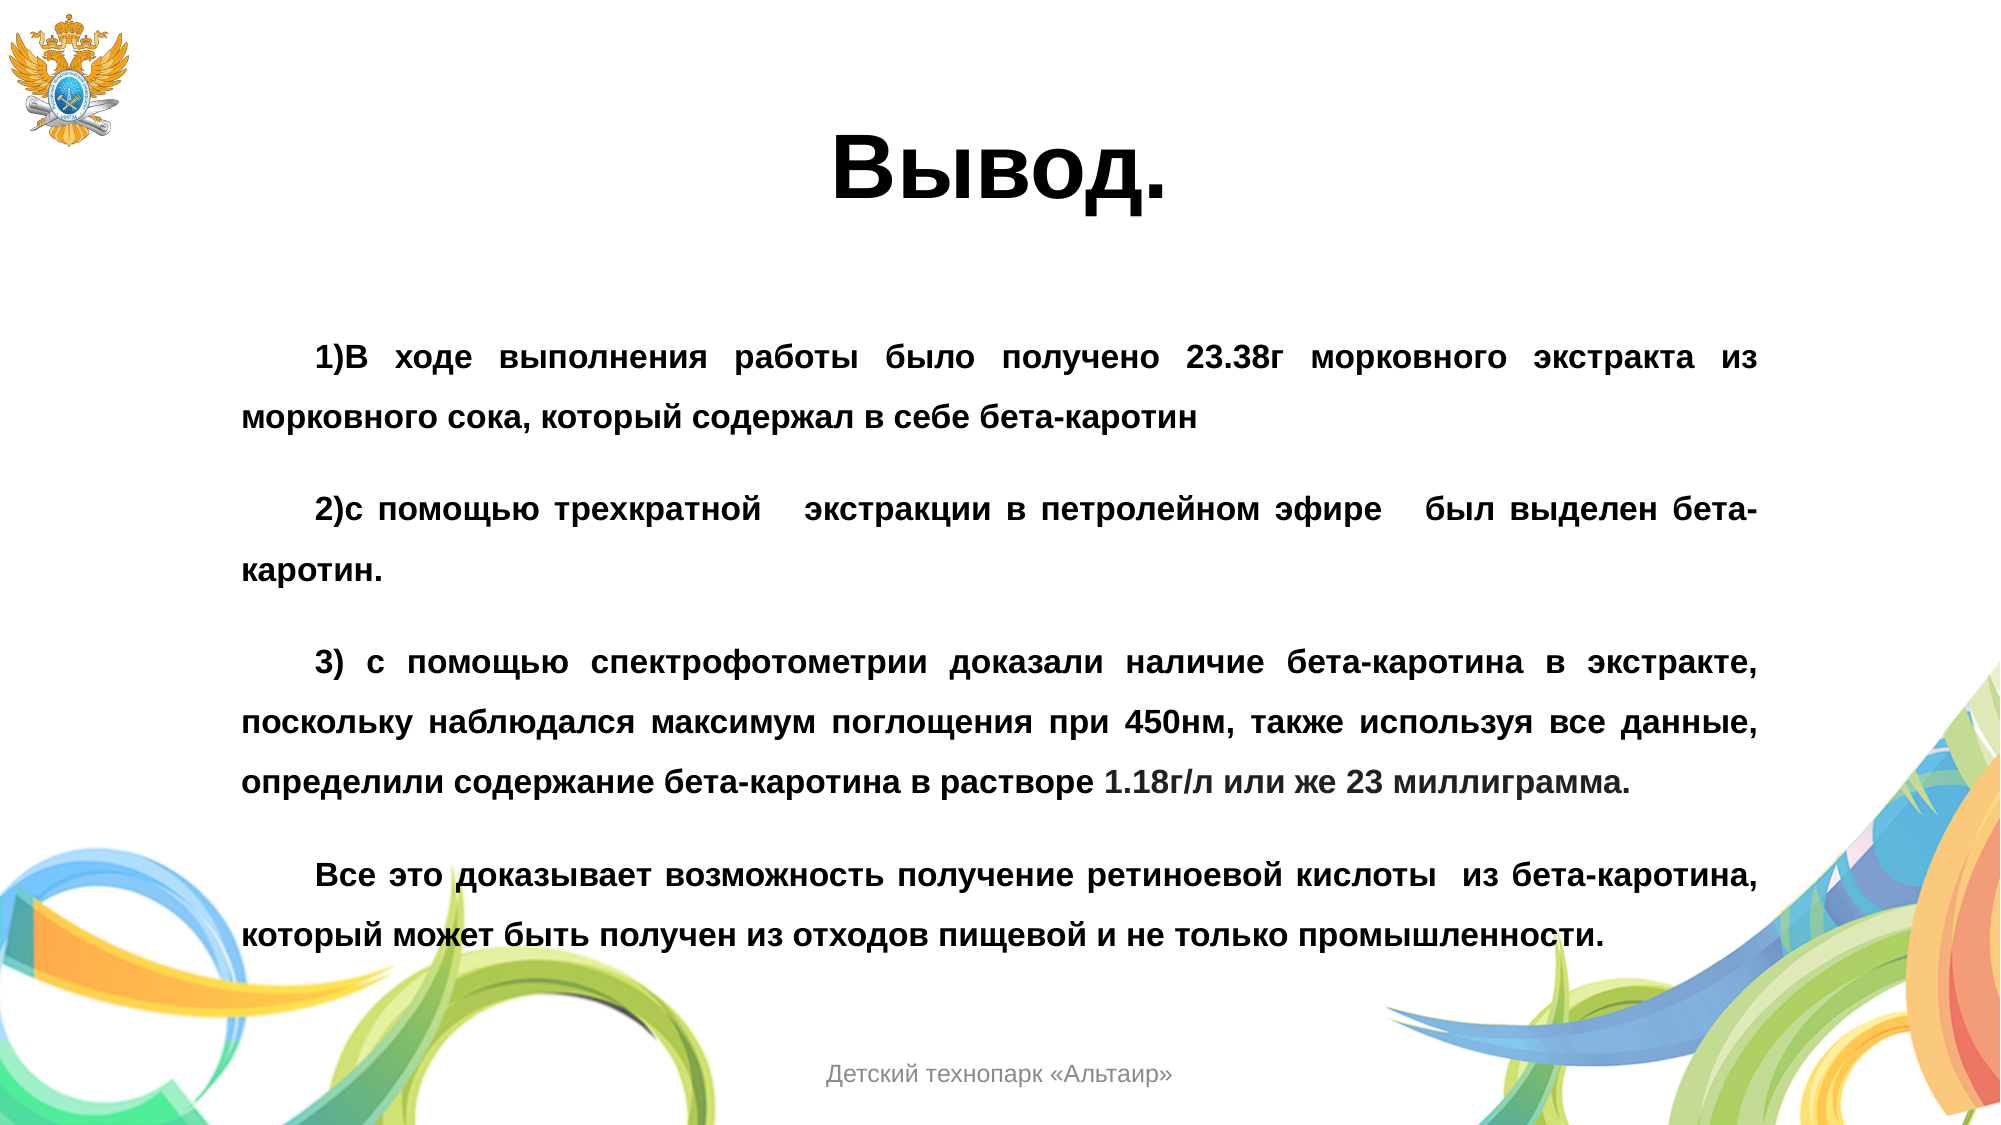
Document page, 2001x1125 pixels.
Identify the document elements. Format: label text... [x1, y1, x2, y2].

title Вывод. [137, 59, 1863, 278]
list 1)В ходе выполнения работы было получено 23.38г морковного экстракта из морковного сока, который содержал в себе бета-каротин 2)с помощью трехкратной экстракции в петролейном эфире был выделен бета-каротин. 3) с помощью спектрофотометрии доказали наличие бета-каротина в экстракте, поскольку наблюдался максимум поглощения при 450нм, также используя все данные, определили содержание бета-каротина в растворе 1.18г/л или же 23 миллиграмма. Все это доказывает возможность получение ретиноевой кислоты из бета-каротина, который может быть получен из отходов пищевой и не только промышленности. [225, 307, 1775, 1013]
footer Детский технопарк «Альтаир» [662, 1042, 1338, 1103]
picture [9, 14, 129, 147]
